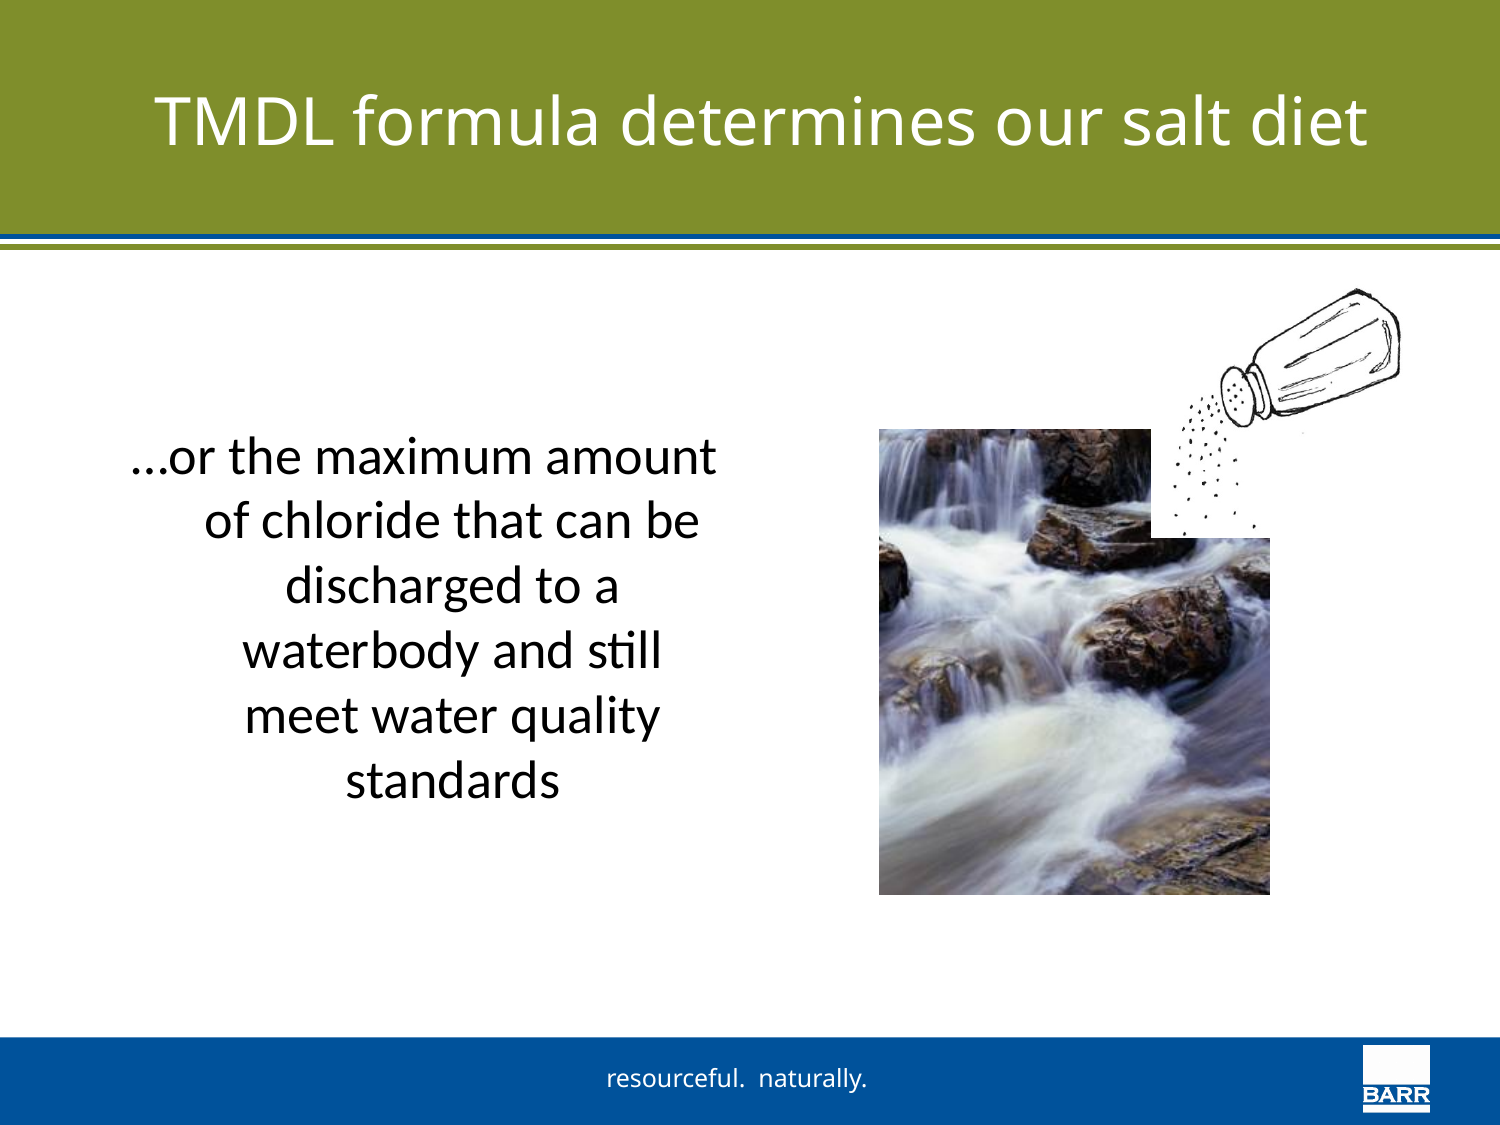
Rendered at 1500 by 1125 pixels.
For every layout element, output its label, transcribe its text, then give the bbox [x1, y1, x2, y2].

text_box …or the maximum amount of chloride that can be discharged to a waterbody and still meet water quality standards [112, 412, 738, 1000]
title TMDL formula determines our salt diet [24, 24, 1500, 213]
picture [1151, 278, 1412, 538]
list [879, 429, 1270, 896]
picture [1362, 1045, 1430, 1113]
